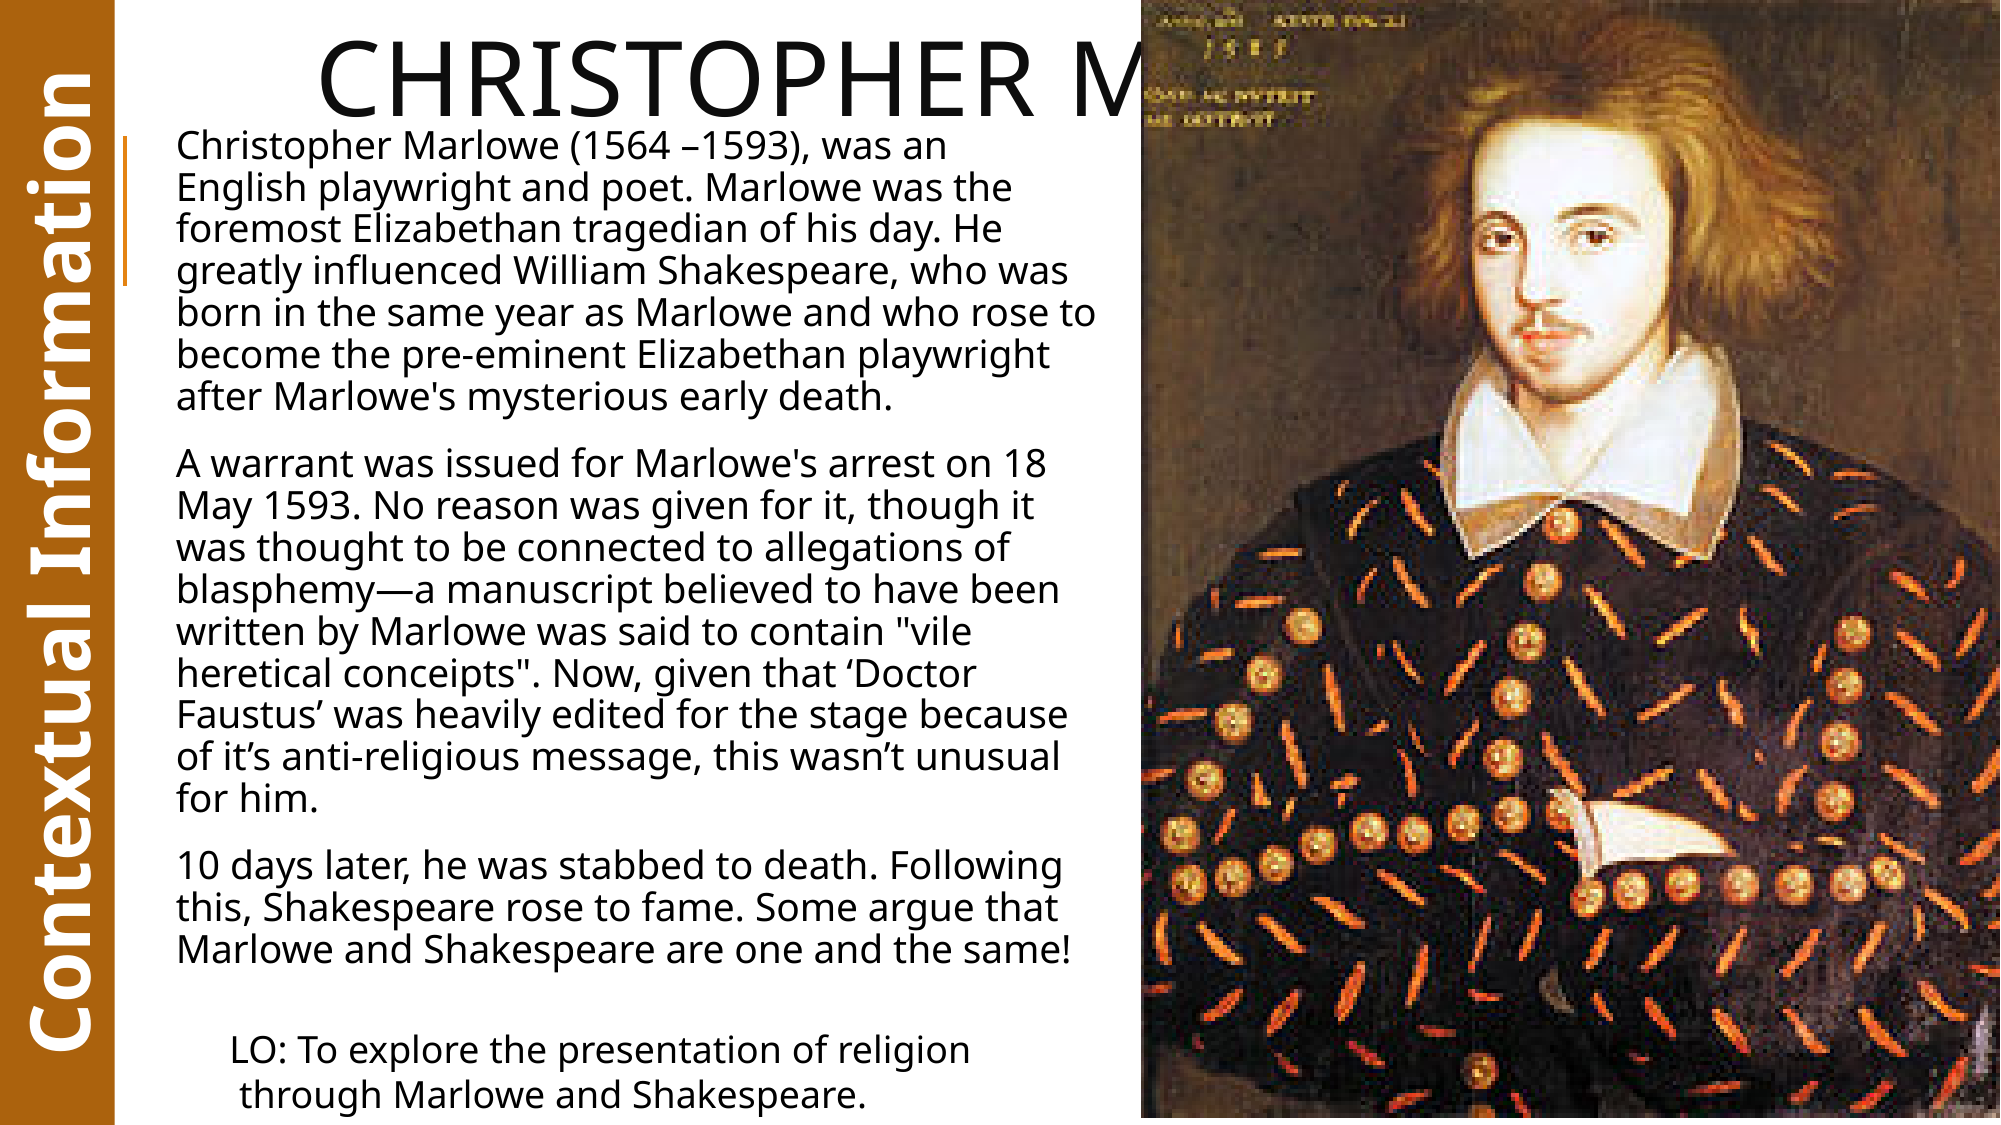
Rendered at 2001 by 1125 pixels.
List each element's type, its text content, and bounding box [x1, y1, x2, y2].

text_box LO: To explore the presentation of religion through Marlowe and Shakespeare. [214, 1018, 1138, 1124]
picture [1140, 0, 2000, 1119]
list Christopher Marlowe (1564 –1593), was an English playwright and poet. Marlowe was the foremost Elizabethan tragedian of his day. He greatly influenced William Shakespeare, who was born in the same year as Marlowe and who rose to become the pre-eminent Elizabethan playwright after Marlowe's mysterious early death. A warrant was issued for Marlowe's arrest on 18 May 1593. No reason was given for it, though it was thought to be connected to allegations of blasphemy—a manuscript believed to have been written by Marlowe was said to contain "vile heretical conceipts". Now, given that ‘Doctor Faustus’ was heavily edited for the stage because of it’s anti-religious message, this wasn’t unusual for him. 10 days later, he was stabbed to death. Following this, Shakespeare rose to fame. Some argue that Marlowe and Shakespeare are one and the same! [154, 118, 1116, 1007]
title Christopher Marlowe [300, 0, 1136, 210]
text_box Contextual Information [0, 0, 115, 1125]
